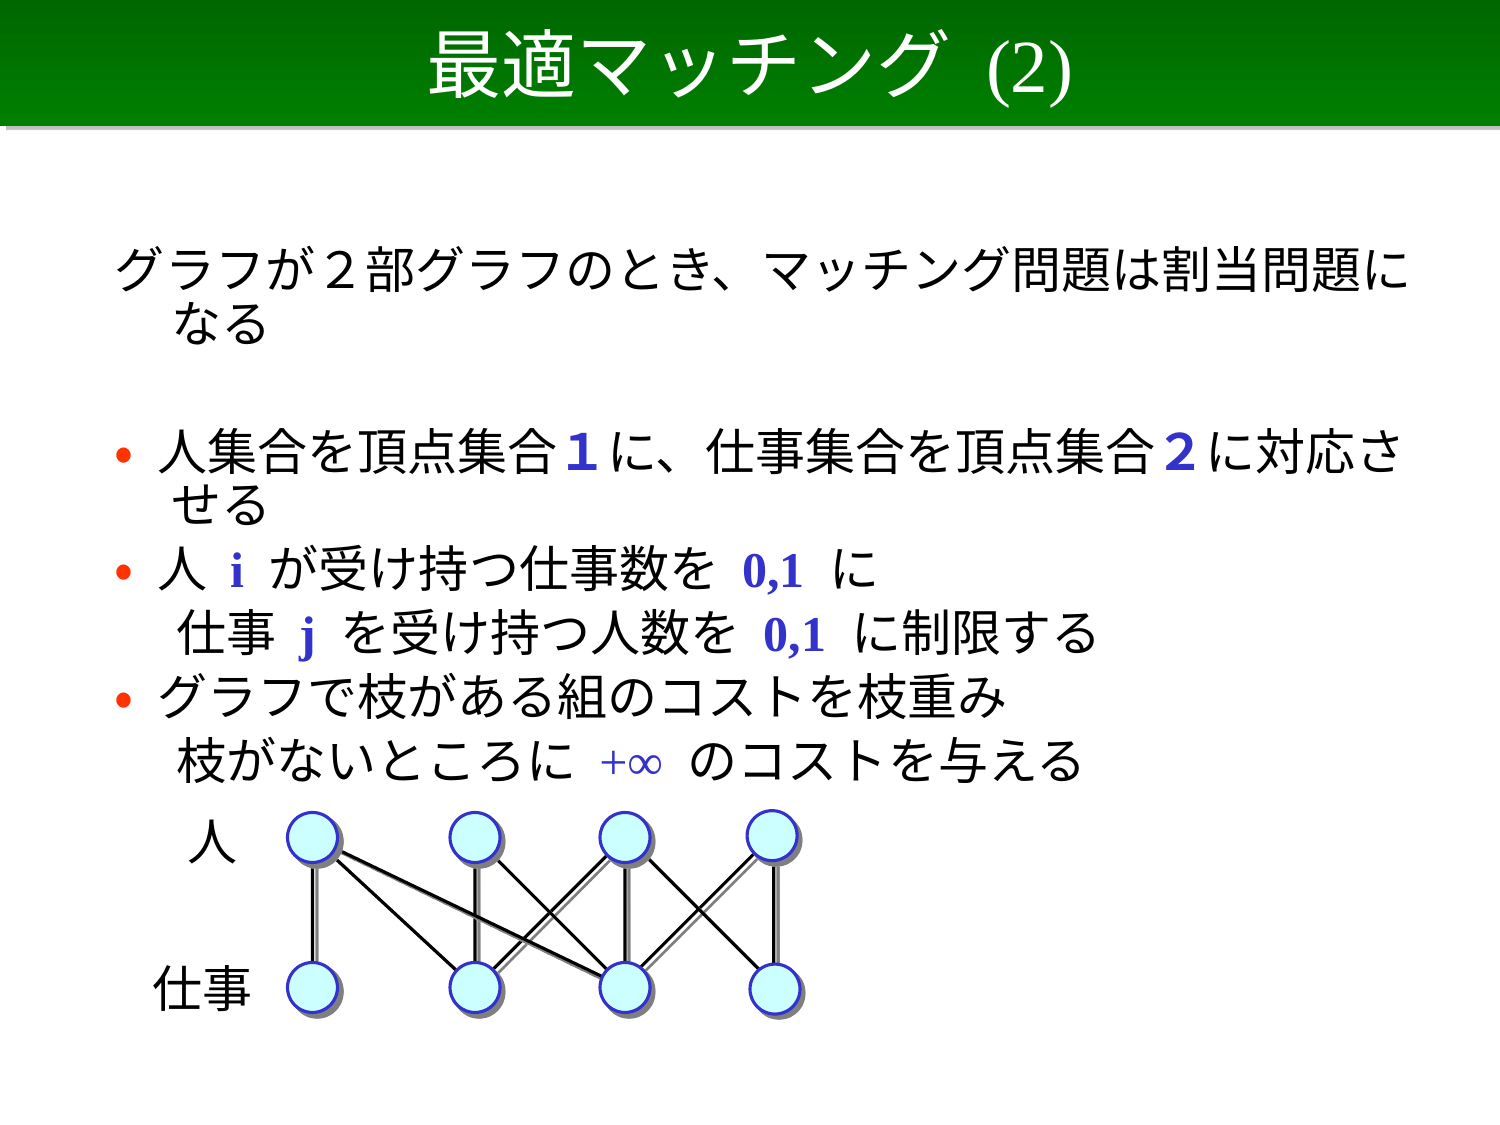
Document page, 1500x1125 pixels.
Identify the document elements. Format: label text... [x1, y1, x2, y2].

list グラフが２部グラフのとき、マッチング問題は割当問題になる • 人集合を頂点集合１に、仕事集合を頂点集合２に対応させる • 人 i が受け持つ仕事数を 0,1 に 仕事 j を受け持つ人数を 0,1 に制限する • グラフで枝がある組のコストを枝重み 枝がないところに +∞ のコストを与える [99, 237, 1438, 726]
title 最適マッチング (2) [0, 0, 1500, 126]
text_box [137, 803, 801, 1026]
